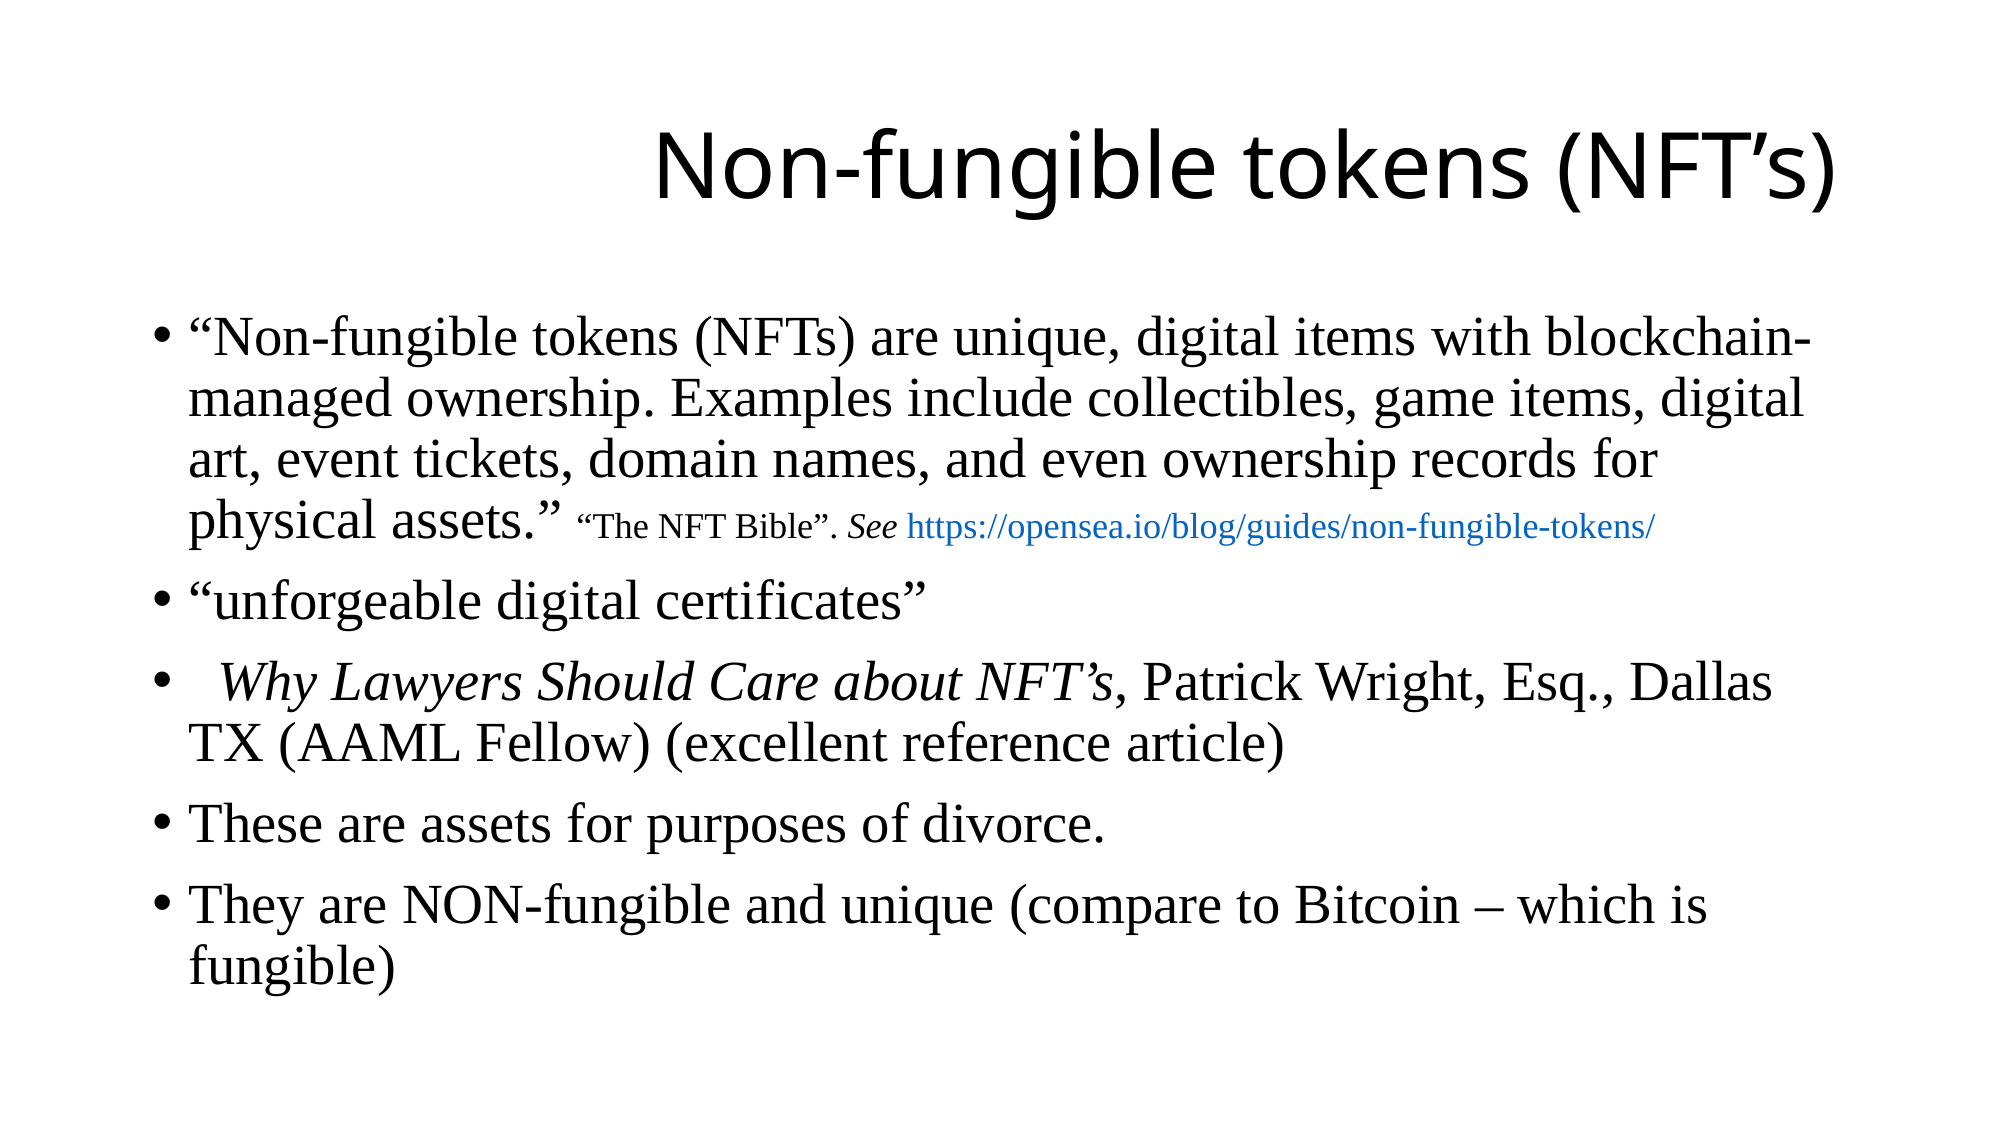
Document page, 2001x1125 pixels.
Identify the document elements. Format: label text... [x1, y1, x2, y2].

list “Non-fungible tokens (NFTs) are unique, digital items with blockchain-managed ownership. Examples include collectibles, game items, digital art, event tickets, domain names, and even ownership records for physical assets.” “The NFT Bible”. See https://opensea.io/blog/guides/non-fungible-tokens/ “unforgeable digital certificates” Why Lawyers Should Care about NFT’s, Patrick Wright, Esq., Dallas TX (AAML Fellow) (excellent reference article) These are assets for purposes of divorce. They are NON-fungible and unique (compare to Bitcoin – which is fungible) [137, 299, 1863, 1014]
title Non-fungible tokens (NFT’s) [137, 59, 1863, 278]
